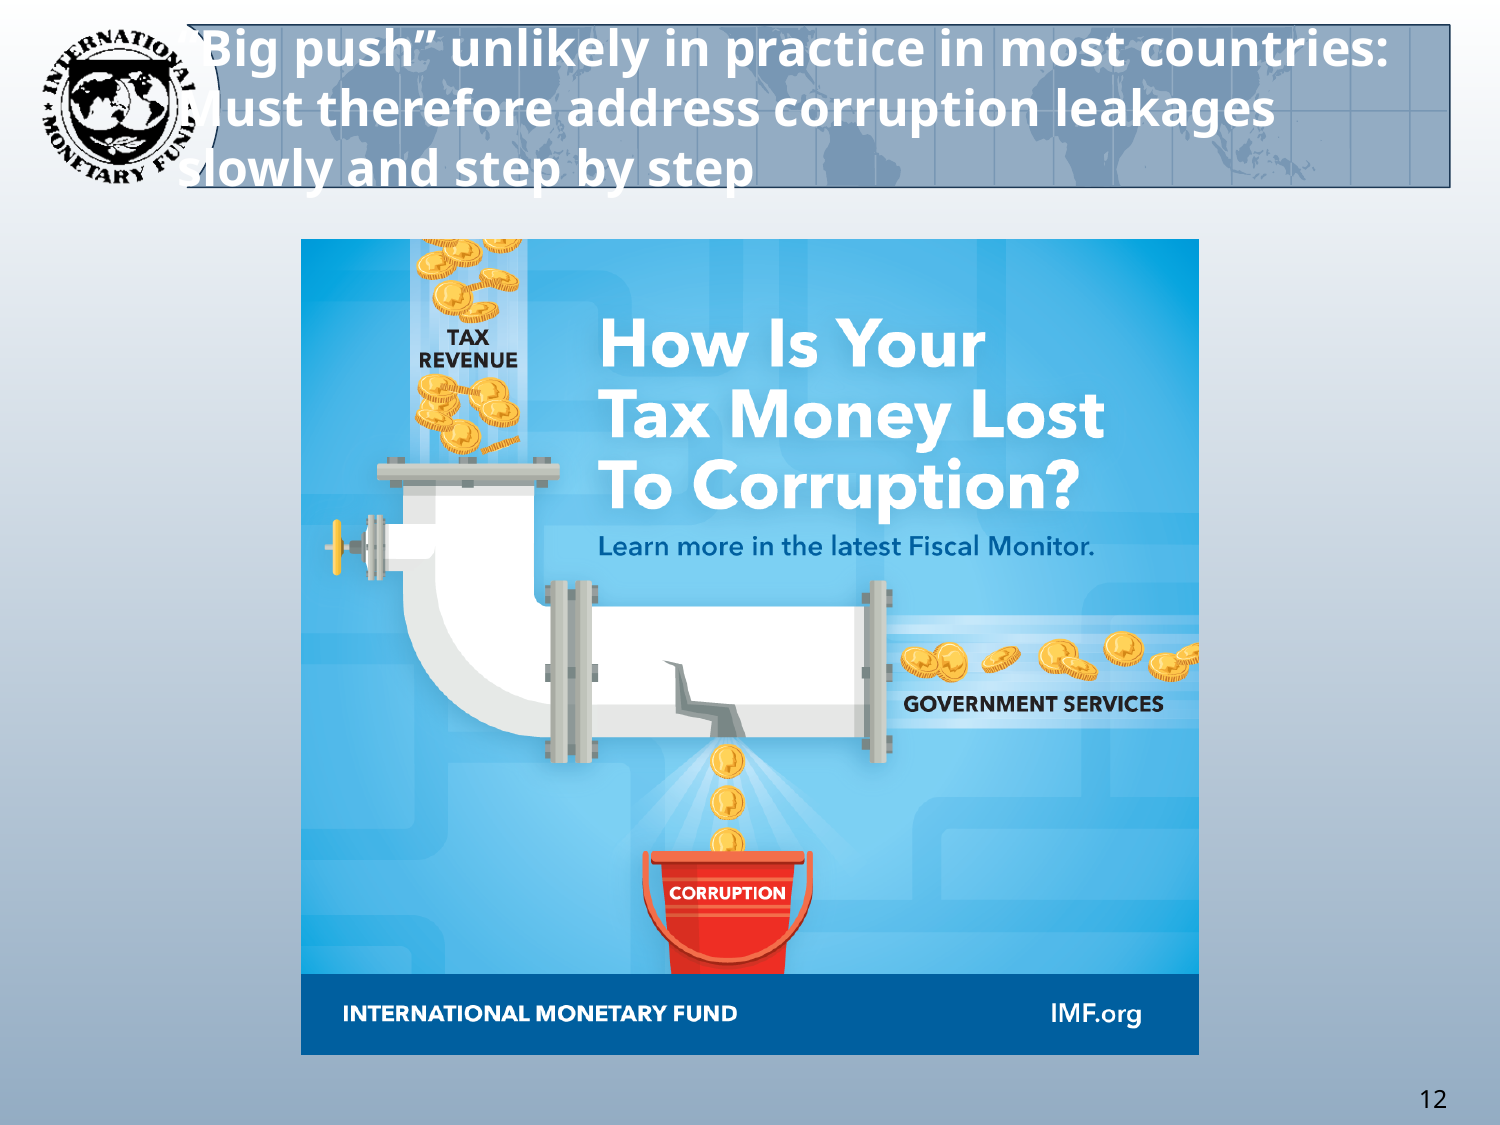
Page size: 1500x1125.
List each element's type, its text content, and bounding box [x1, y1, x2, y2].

slide_number 12 [1149, 1049, 1463, 1125]
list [301, 239, 1199, 1055]
picture [37, 24, 162, 188]
title “Big push” unlikely in practice in most countries: Must therefore address corruption leakages slowly and step by step [162, 24, 1451, 188]
